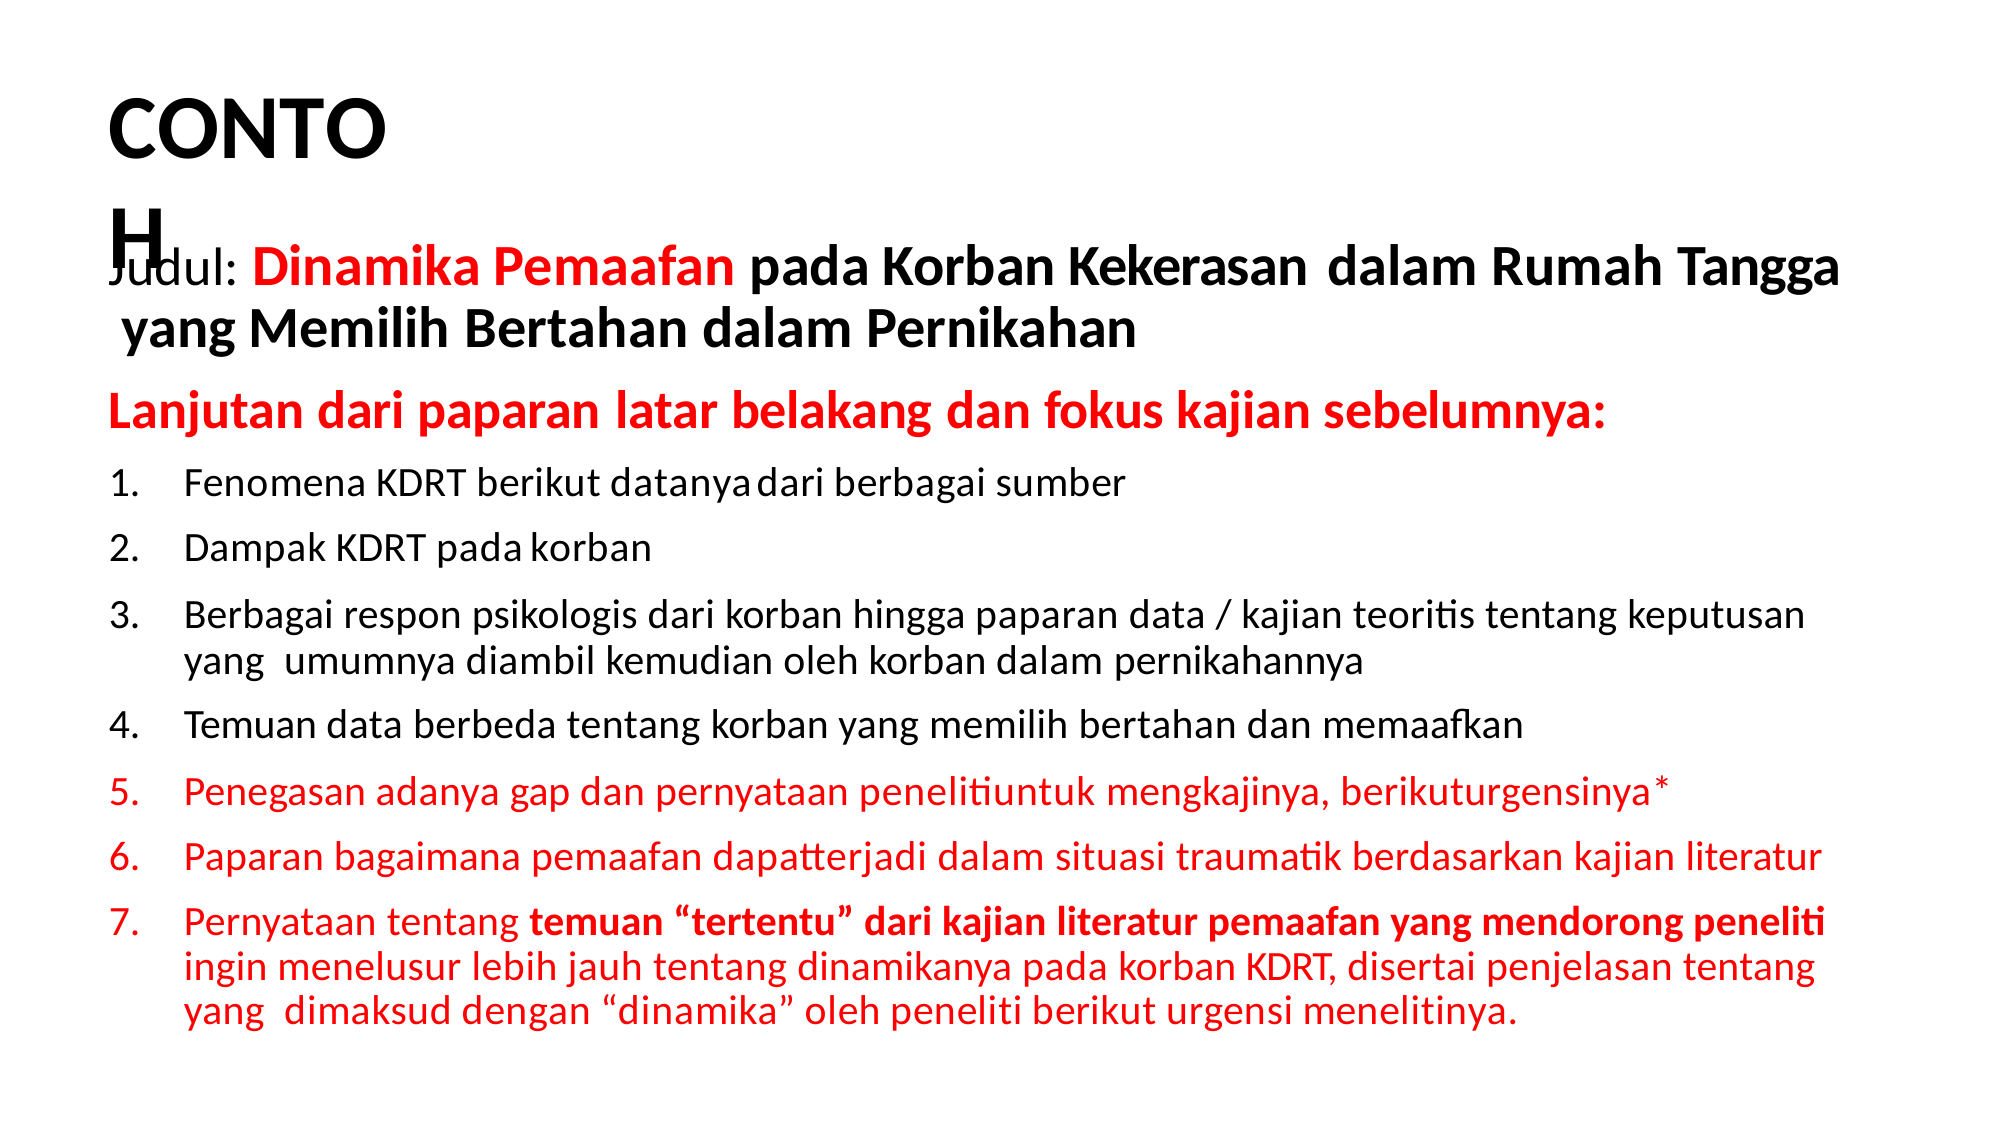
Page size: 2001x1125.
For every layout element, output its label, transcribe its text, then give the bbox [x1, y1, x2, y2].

title CONTOH [106, 64, 446, 224]
text_box Judul: Dinamika Pemaafan pada Korban Kekerasan dalam Rumah Tangga yang Memilih Bertahan dalam Pernikahan Lanjutan dari paparan latar belakang dan fokus kajian sebelumnya: Fenomena KDRT berikut datanyadari berbagai sumber Dampak KDRT pada korban Berbagai respon psikologis dari korban hingga paparan data / kajian teoritis tentang keputusan yang umumnya diambil kemudian oleh korban dalam pernikahannya Temuan data berbeda tentang korban yang memilih bertahan dan memaafkan Penegasan adanya gap dan pernyataan penelitiuntuk mengkajinya, berikuturgensinya* Paparan bagaimana pemaafan dapatterjadi dalam situasi traumatik berdasarkan kajian literatur Pernyataan tentang temuan “tertentu” dari kajian literatur pemaafan yang mendorong peneliti ingin menelusur lebih jauh tentang dinamikanya pada korban KDRT, disertai penjelasan tentang yang dimaksud dengan “dinamika” oleh peneliti berikut urgensi menelitinya. [106, 224, 1889, 1034]
